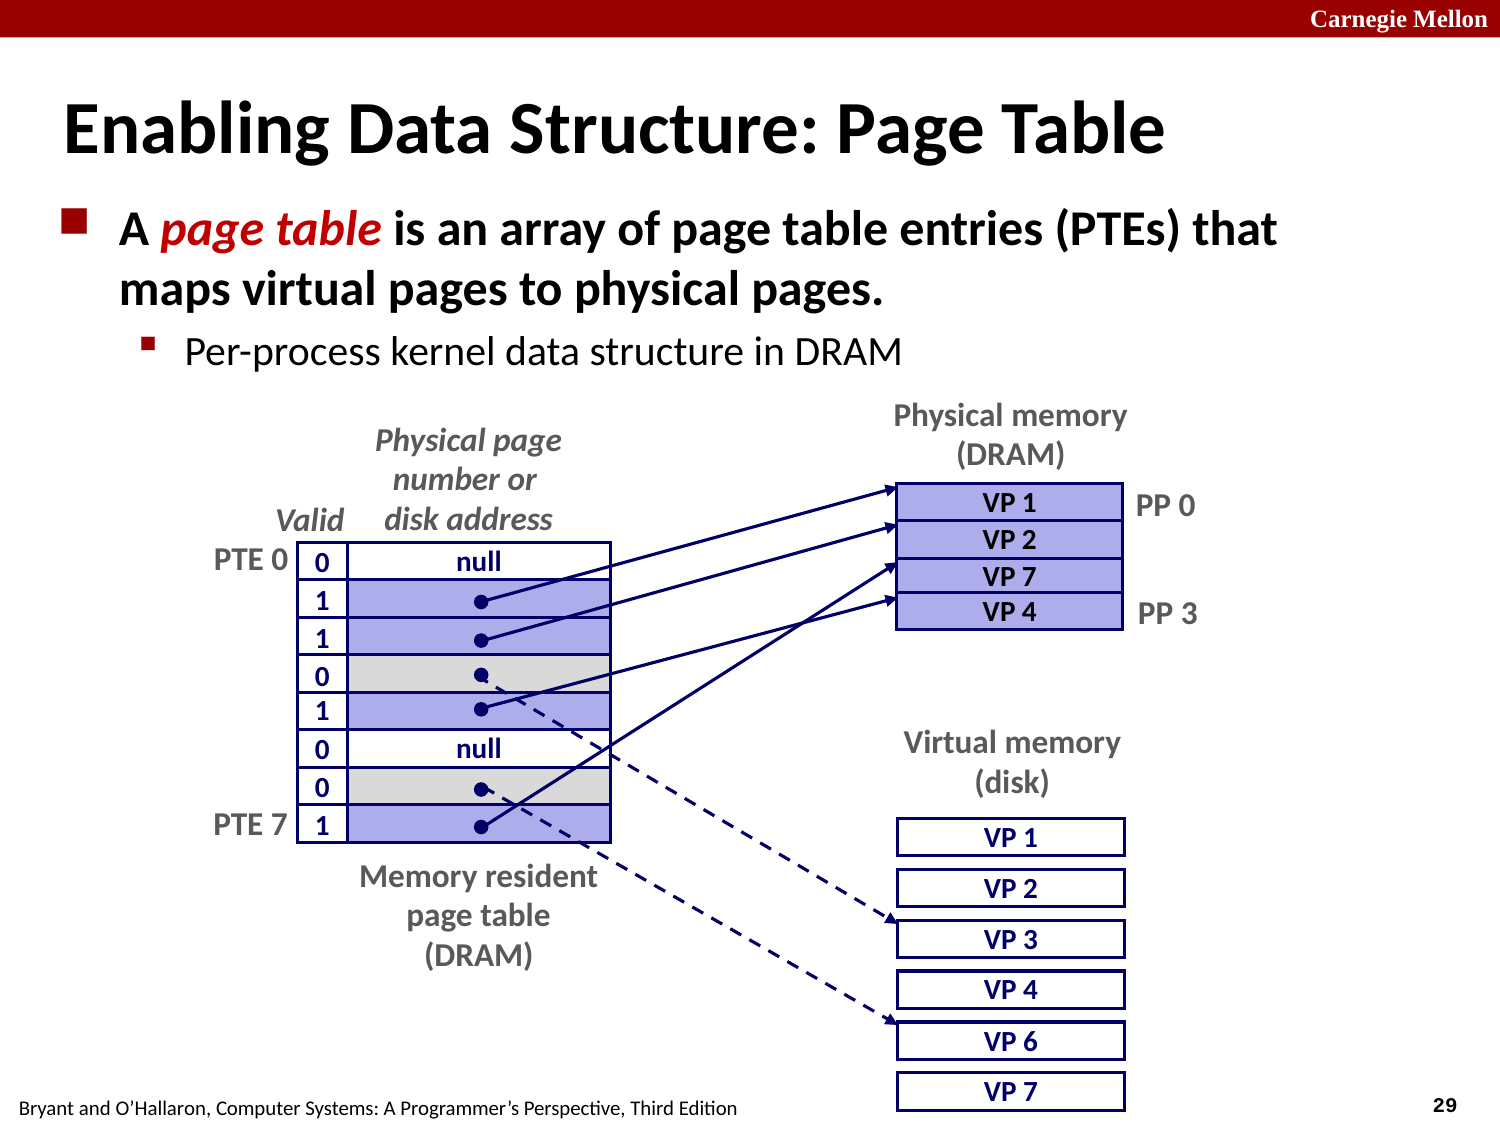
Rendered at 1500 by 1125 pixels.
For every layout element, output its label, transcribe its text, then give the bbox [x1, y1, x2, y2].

text_box VP 3 [897, 920, 1125, 958]
text_box [348, 617, 611, 654]
text_box Memory resident page table (DRAM) [344, 848, 614, 982]
text_box [474, 783, 488, 796]
text_box VP 4 [897, 971, 1125, 1009]
text_box 1 [303, 812, 345, 850]
text_box PTE 7 [198, 796, 303, 851]
text_box 1 [299, 613, 345, 664]
text_box VP 7 [897, 1072, 1125, 1111]
text_box VP 6 [897, 1022, 1125, 1060]
text_box 0 [299, 725, 345, 762]
text_box [474, 668, 488, 682]
text_box [488, 522, 896, 640]
title Enabling Data Structure: Page Table [48, 58, 1408, 188]
text_box [474, 820, 488, 834]
text_box PP 0 [1120, 477, 1211, 533]
text_box Physical memory (DRAM) [878, 387, 1143, 481]
text_box [348, 692, 611, 730]
text_box 1 [299, 685, 345, 725]
text_box [482, 594, 898, 709]
text_box VP 2 [896, 521, 1123, 559]
text_box [474, 595, 488, 609]
text_box [521, 768, 611, 804]
text_box [348, 579, 611, 617]
text_box [348, 654, 611, 692]
text_box [474, 703, 488, 716]
text_box Valid [260, 492, 373, 547]
text_box [880, 912, 897, 924]
text_box 0 [299, 664, 345, 685]
text_box 0 [299, 762, 345, 812]
text_box VP 1 [896, 483, 1123, 521]
text_box [884, 1013, 897, 1025]
text_box null [348, 730, 611, 768]
list A page table is an array of page table entries (PTEs) that maps virtual pages to physical pages. Per-process kernel data structure in DRAM [47, 188, 1411, 401]
text_box Physical page number or disk address [360, 412, 578, 546]
text_box [348, 804, 611, 843]
text_box [348, 768, 573, 804]
text_box VP 2 [897, 869, 1125, 907]
text_box [803, 562, 898, 622]
text_box VP 1 [897, 818, 1125, 856]
text_box 0 [304, 537, 345, 575]
text_box PP 3 [1122, 586, 1213, 641]
text_box 1 [299, 575, 345, 613]
text_box PTE 0 [198, 531, 304, 587]
text_box [487, 484, 896, 600]
text_box VP 7 [896, 559, 1123, 592]
text_box VP 4 [896, 592, 1122, 630]
text_box [474, 634, 488, 647]
text_box null [348, 542, 611, 579]
text_box Virtual memory (disk) [888, 715, 1137, 809]
